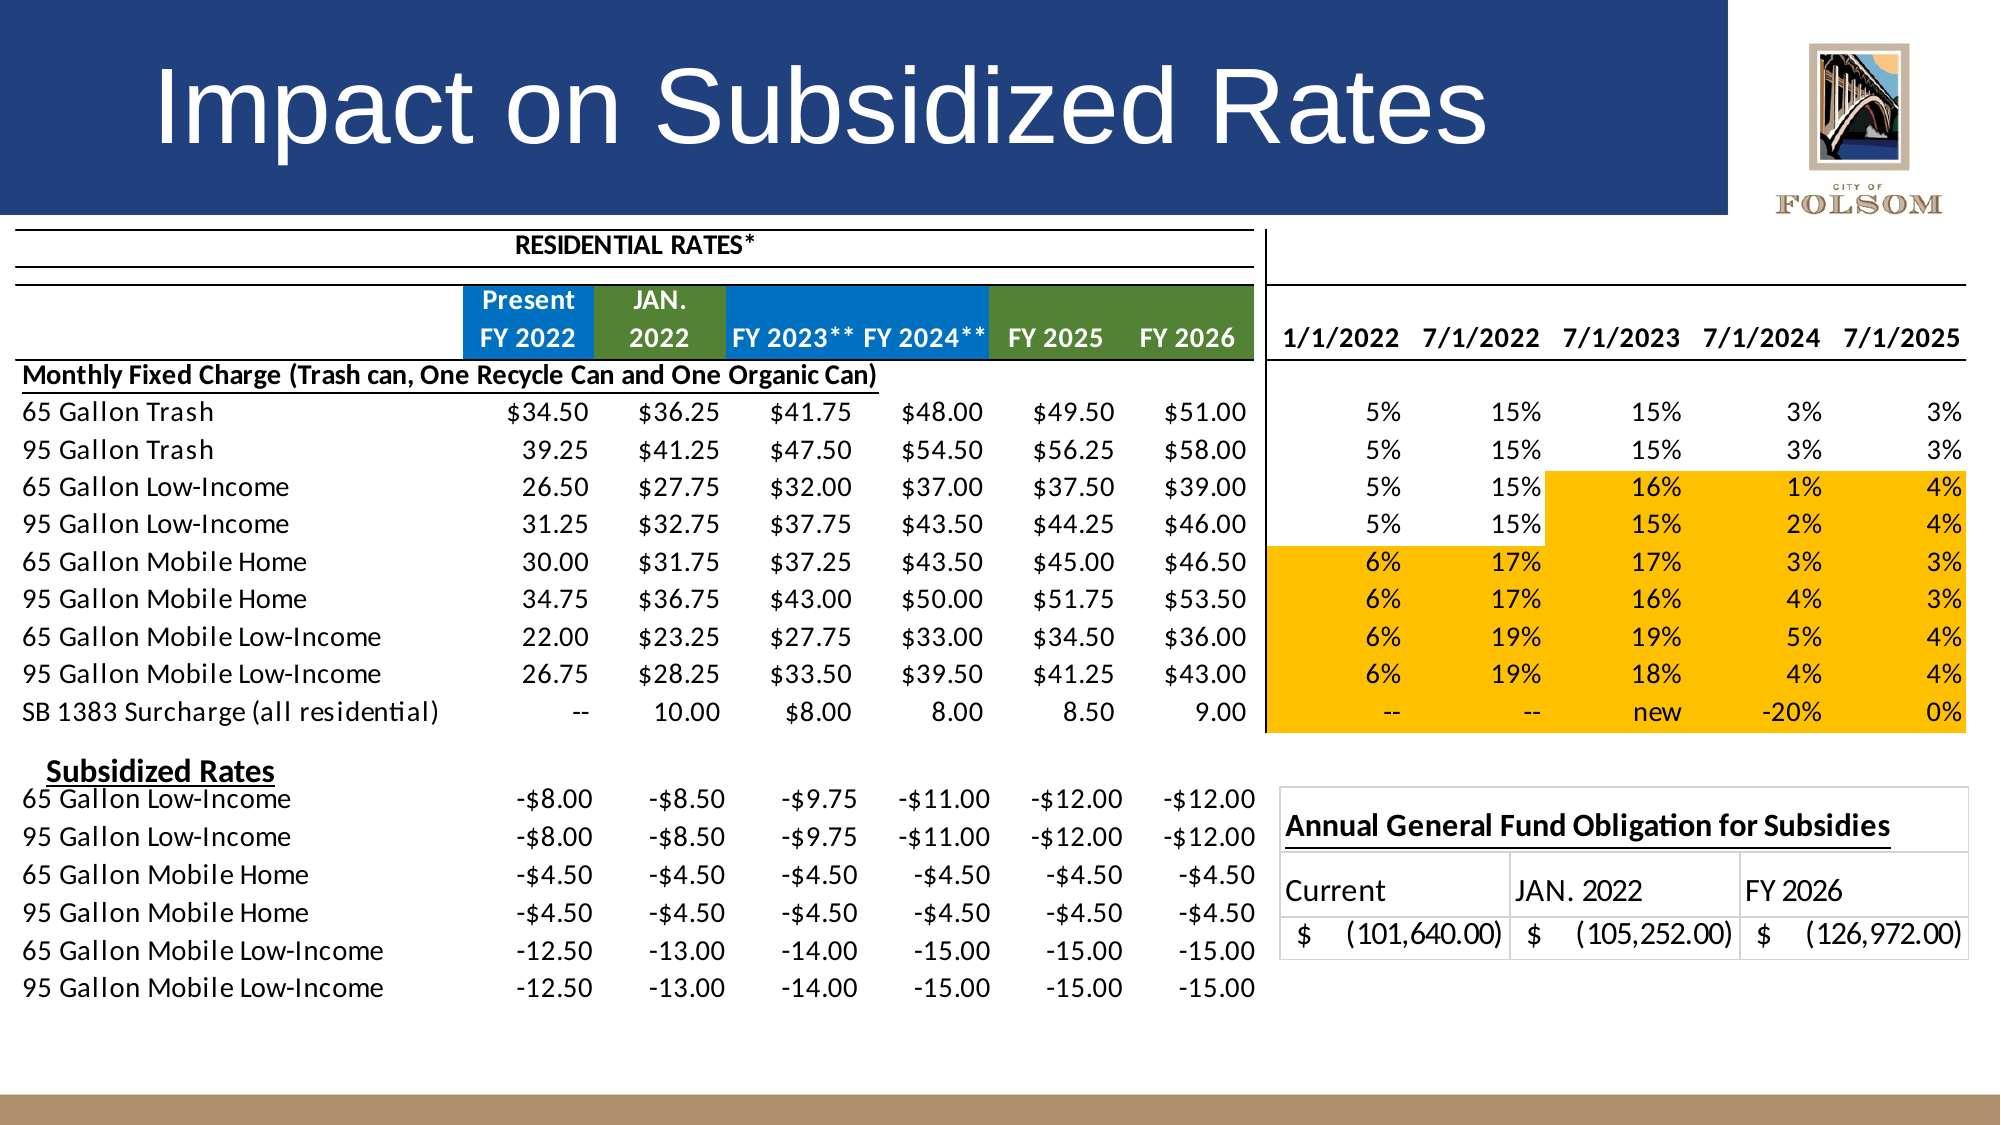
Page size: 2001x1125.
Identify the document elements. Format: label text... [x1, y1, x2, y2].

text_box Subsidized Rates [31, 741, 367, 782]
title Impact on Subsidized Rates [137, 0, 1716, 218]
picture [0, 0, 2000, 1125]
